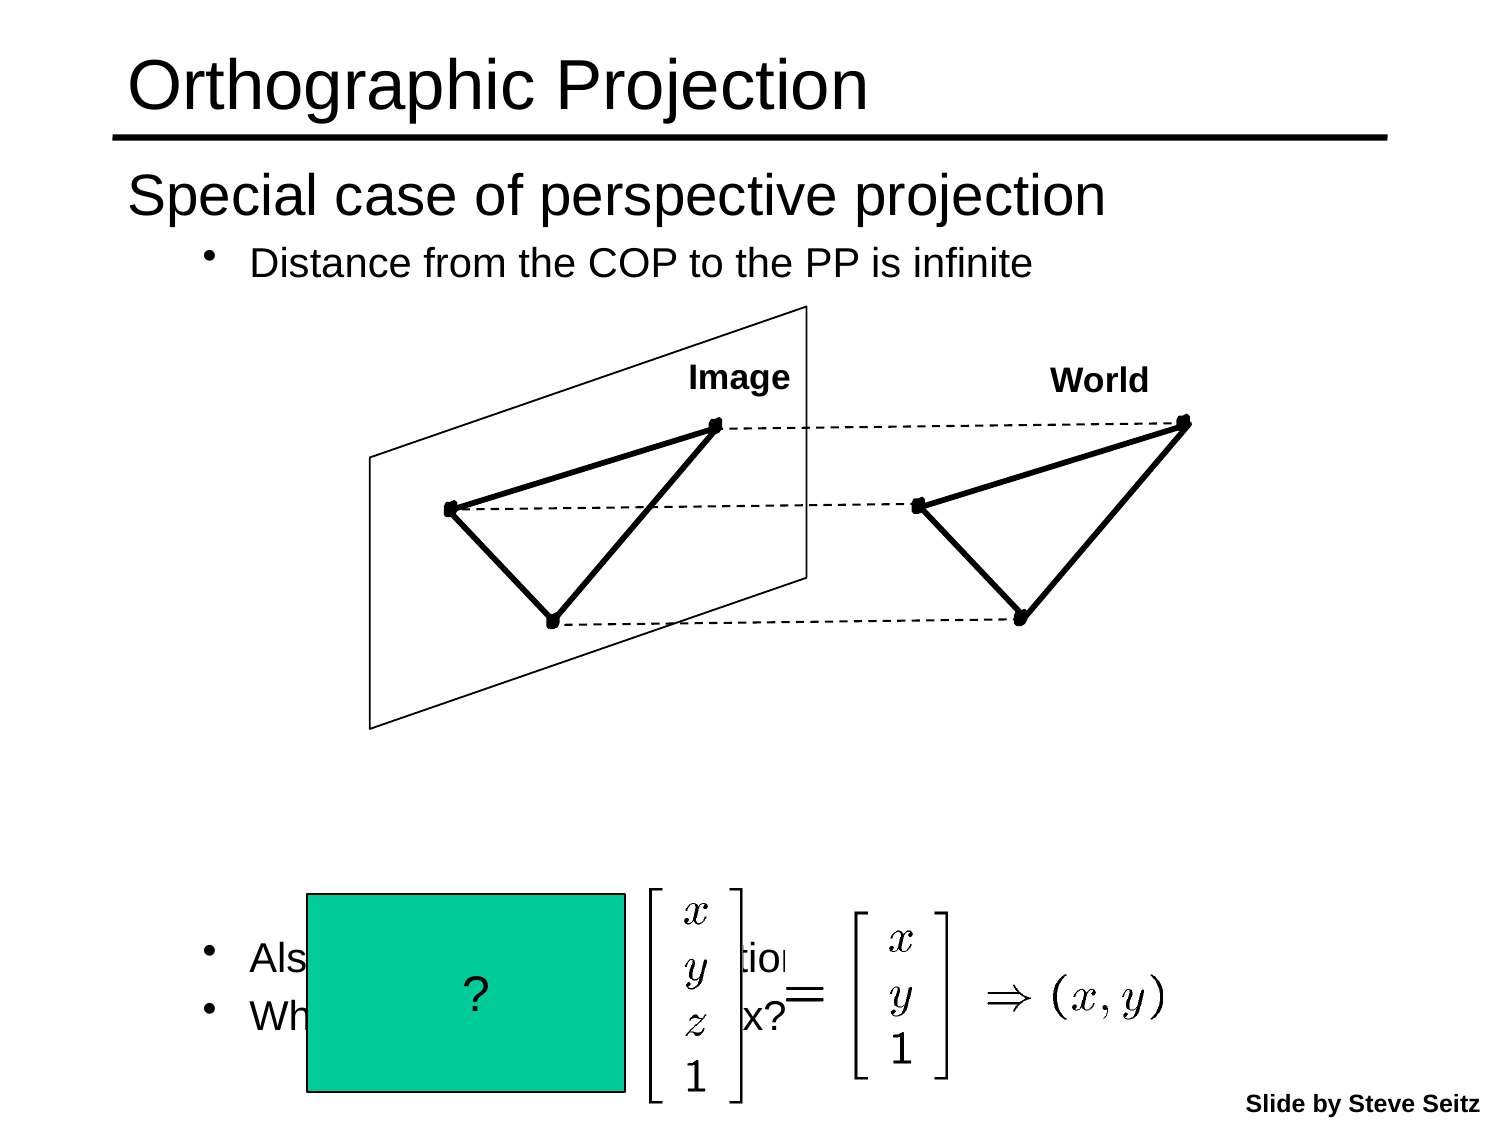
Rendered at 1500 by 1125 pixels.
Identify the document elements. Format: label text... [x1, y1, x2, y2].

text_box Slide by Steve Seitz [1230, 1079, 1497, 1125]
text_box ? [307, 894, 316, 1092]
list Special case of perspective projection Distance from the COP to the PP is infinite Also called “parallel projection” What’s the projection matrix? [112, 149, 1388, 1013]
text_box [369, 306, 807, 729]
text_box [912, 414, 1190, 626]
text_box Image [688, 358, 791, 397]
text_box World [1050, 361, 1150, 400]
title Orthographic Projection [112, 12, 1388, 149]
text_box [321, 887, 1163, 1105]
